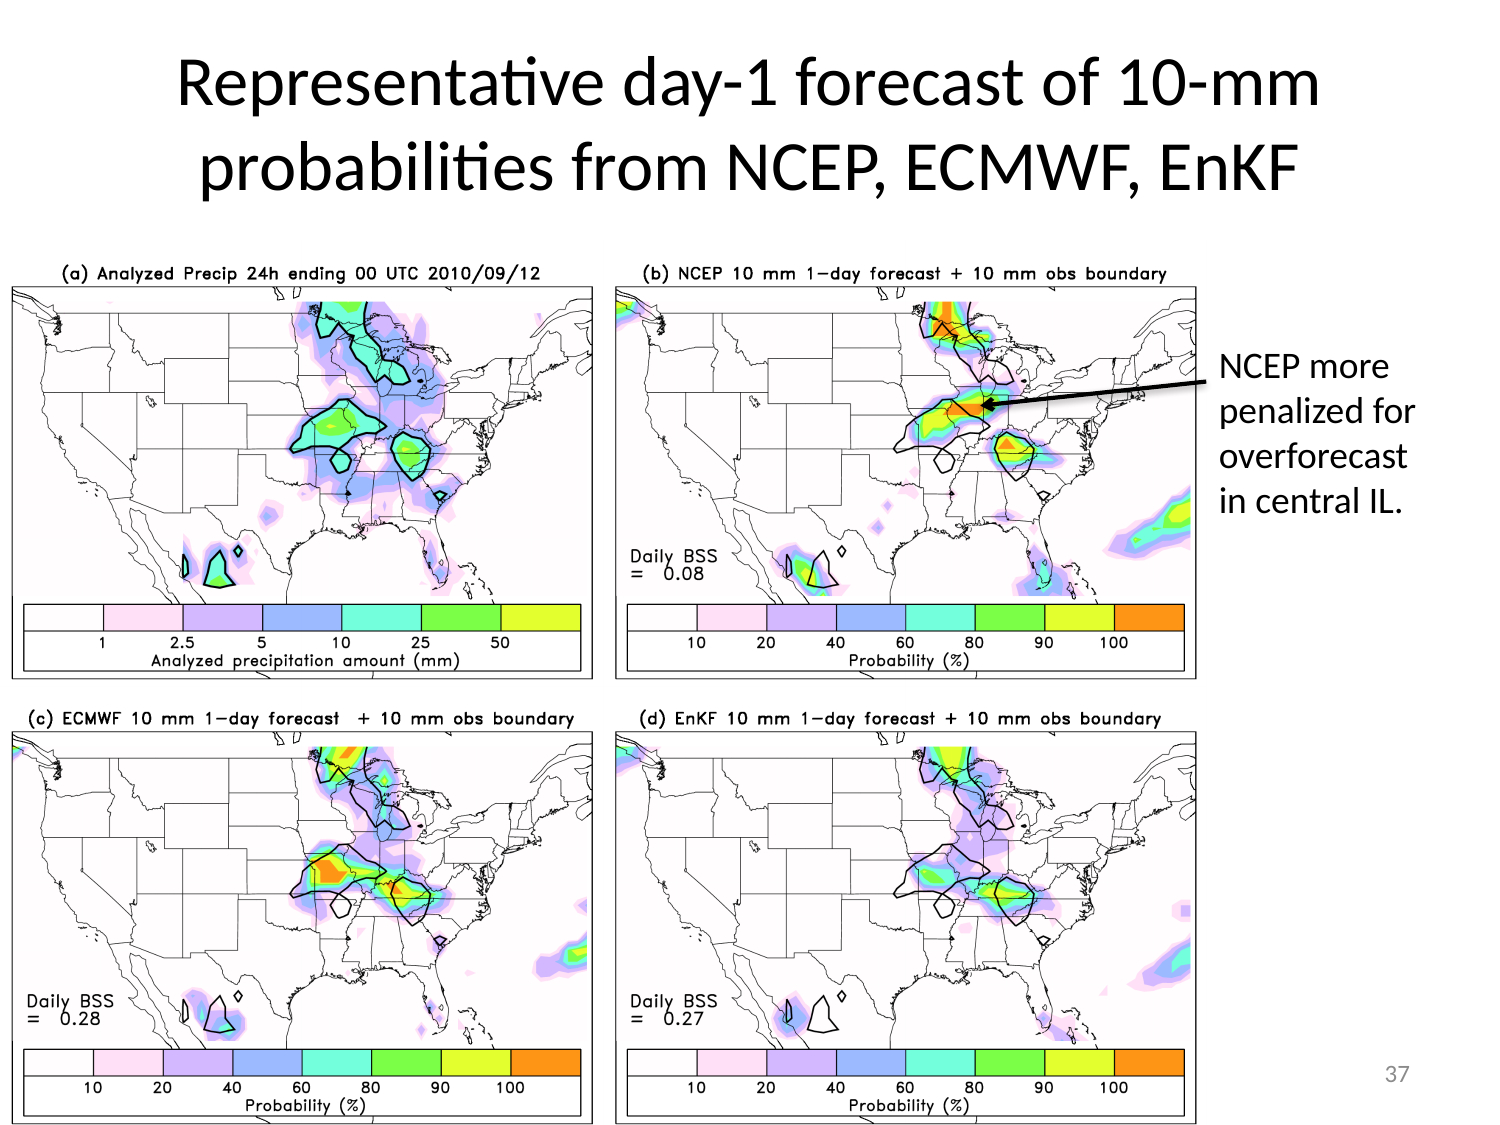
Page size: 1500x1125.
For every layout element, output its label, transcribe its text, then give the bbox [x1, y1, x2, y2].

slide_number 37 [1207, 1042, 1425, 1103]
picture [2, 83, 1206, 1125]
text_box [979, 381, 1207, 406]
text_box NCEP more penalized for overforecast in central IL. [1207, 333, 1440, 528]
title Representative day-1 forecast of 10-mm probabilities from NCEP, ECMWF, EnKF [0, 26, 1500, 214]
